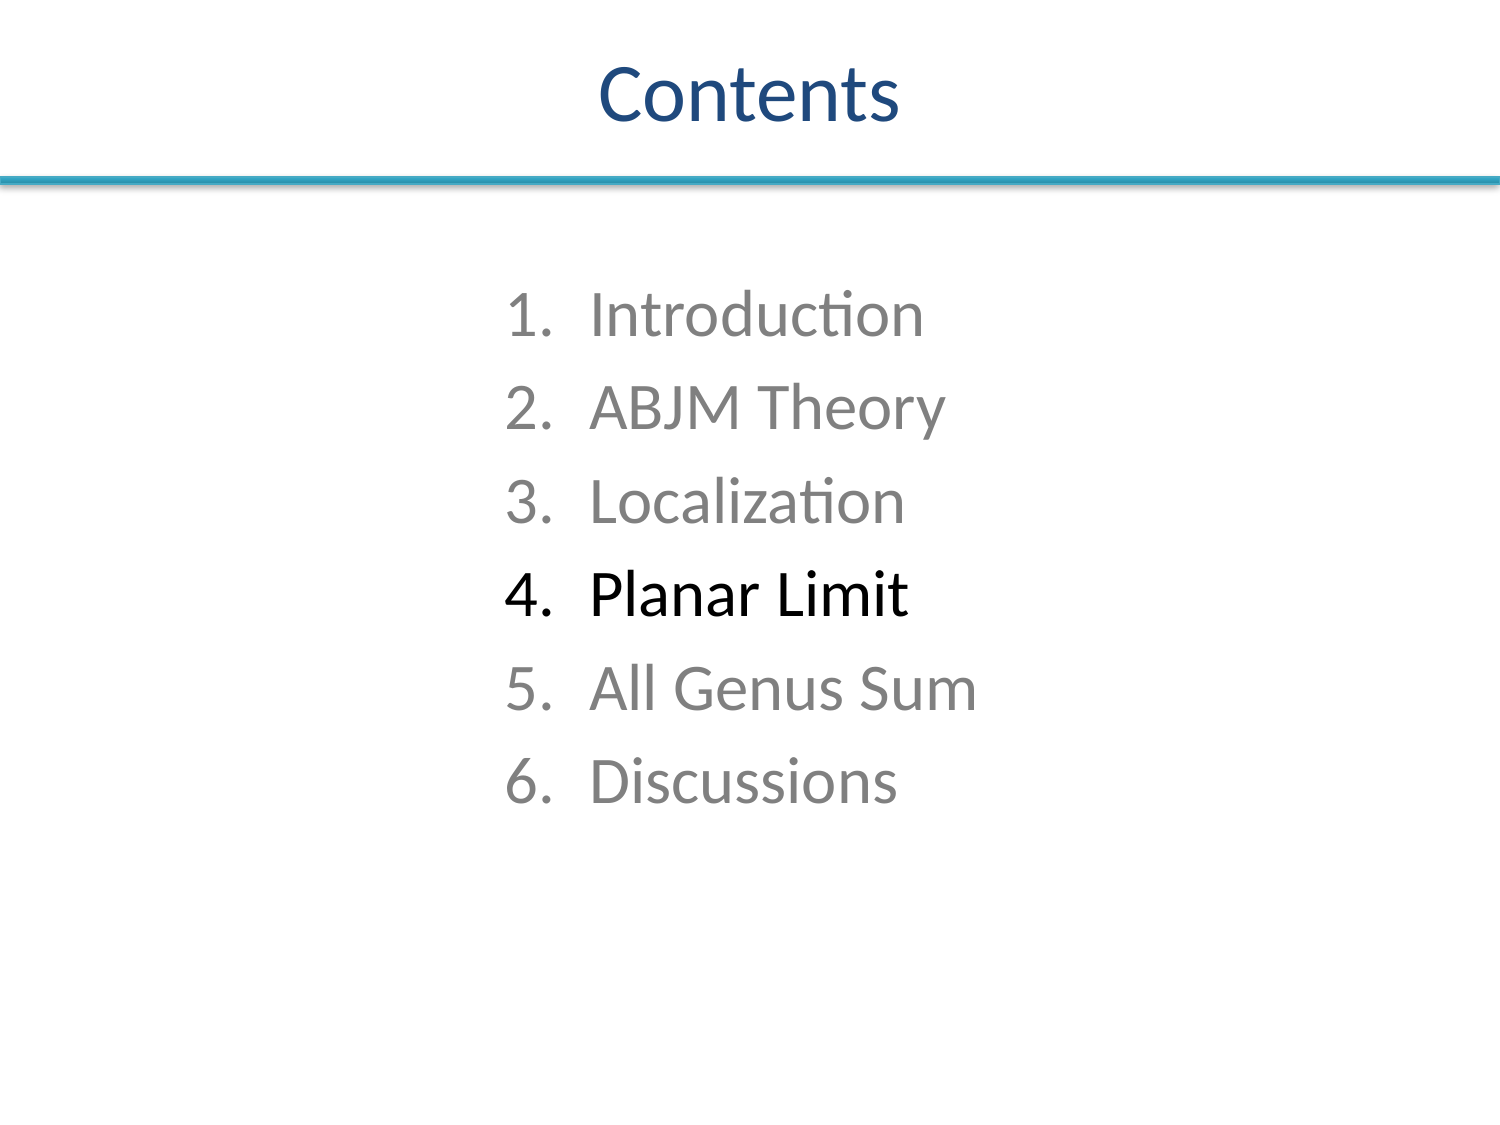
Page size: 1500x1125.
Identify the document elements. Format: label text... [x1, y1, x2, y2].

list Introduction ABJM Theory Localization Planar Limit All Genus Sum Discussions [489, 262, 1011, 858]
title Contents [0, 0, 1500, 178]
